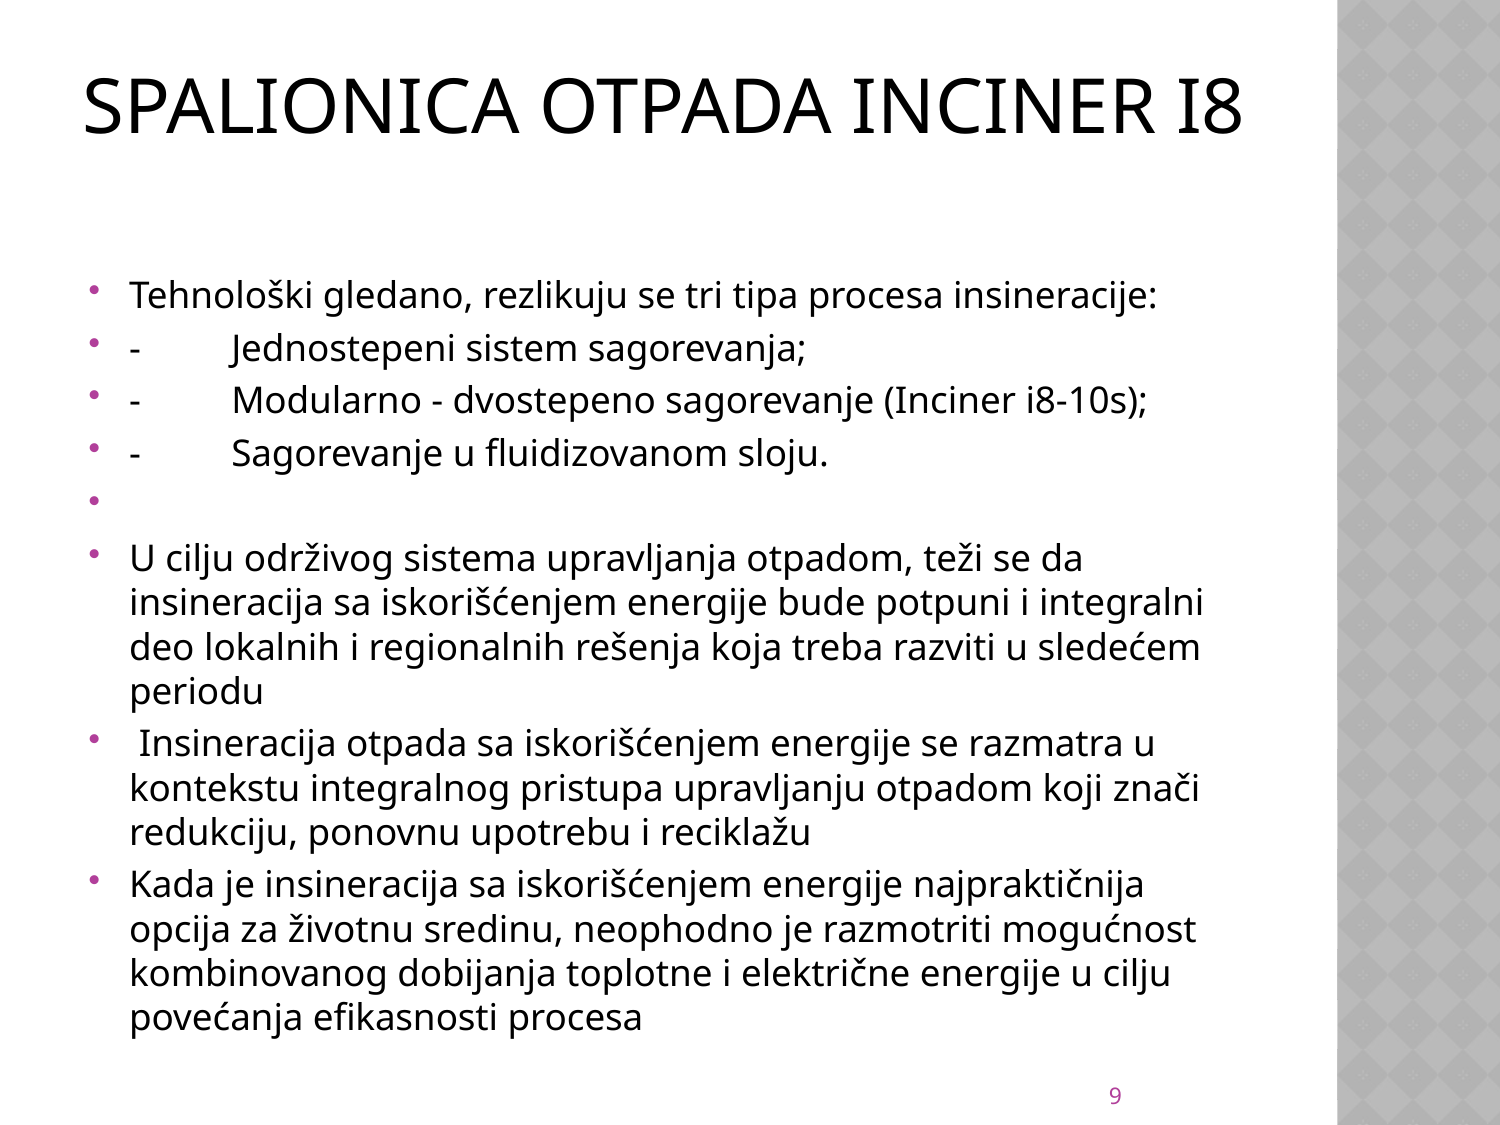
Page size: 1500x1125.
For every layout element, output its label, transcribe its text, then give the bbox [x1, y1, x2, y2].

list Tehnološki gledano, rezlikuju se tri tipa procesa insineracije: - Jednostepeni sistem sagorevanja; - Modularno - dvostepeno sagorevanje (Inciner i8-10s); - Sagorevanje u fluidizovanom sloju. U cilju održivog sistema upravljanja otpadom, teži se da insineracija sa iskorišćenjem energije bude potpuni i integralni deo lokalnih i regionalnih rešenja koja treba razviti u sledećem periodu Insineracija otpada sa iskorišćenjem energije se razmatra u kontekstu integralnog pristupa upravljanju otpadom koji znači redukciju, ponovnu upotrebu i reciklažu Kada je insineracija sa iskorišćenjem energije najpraktičnija opcija za životnu sredinu, neophodno je razmotriti mogućnost kombinovanog dobijanja toplotne i električne energije u cilju povećanja efikasnosti procesa [75, 264, 1263, 1059]
slide_number 9 [1025, 1075, 1122, 1113]
title SPALIONICA OTPADA INCINER I8 [75, 52, 1263, 240]
